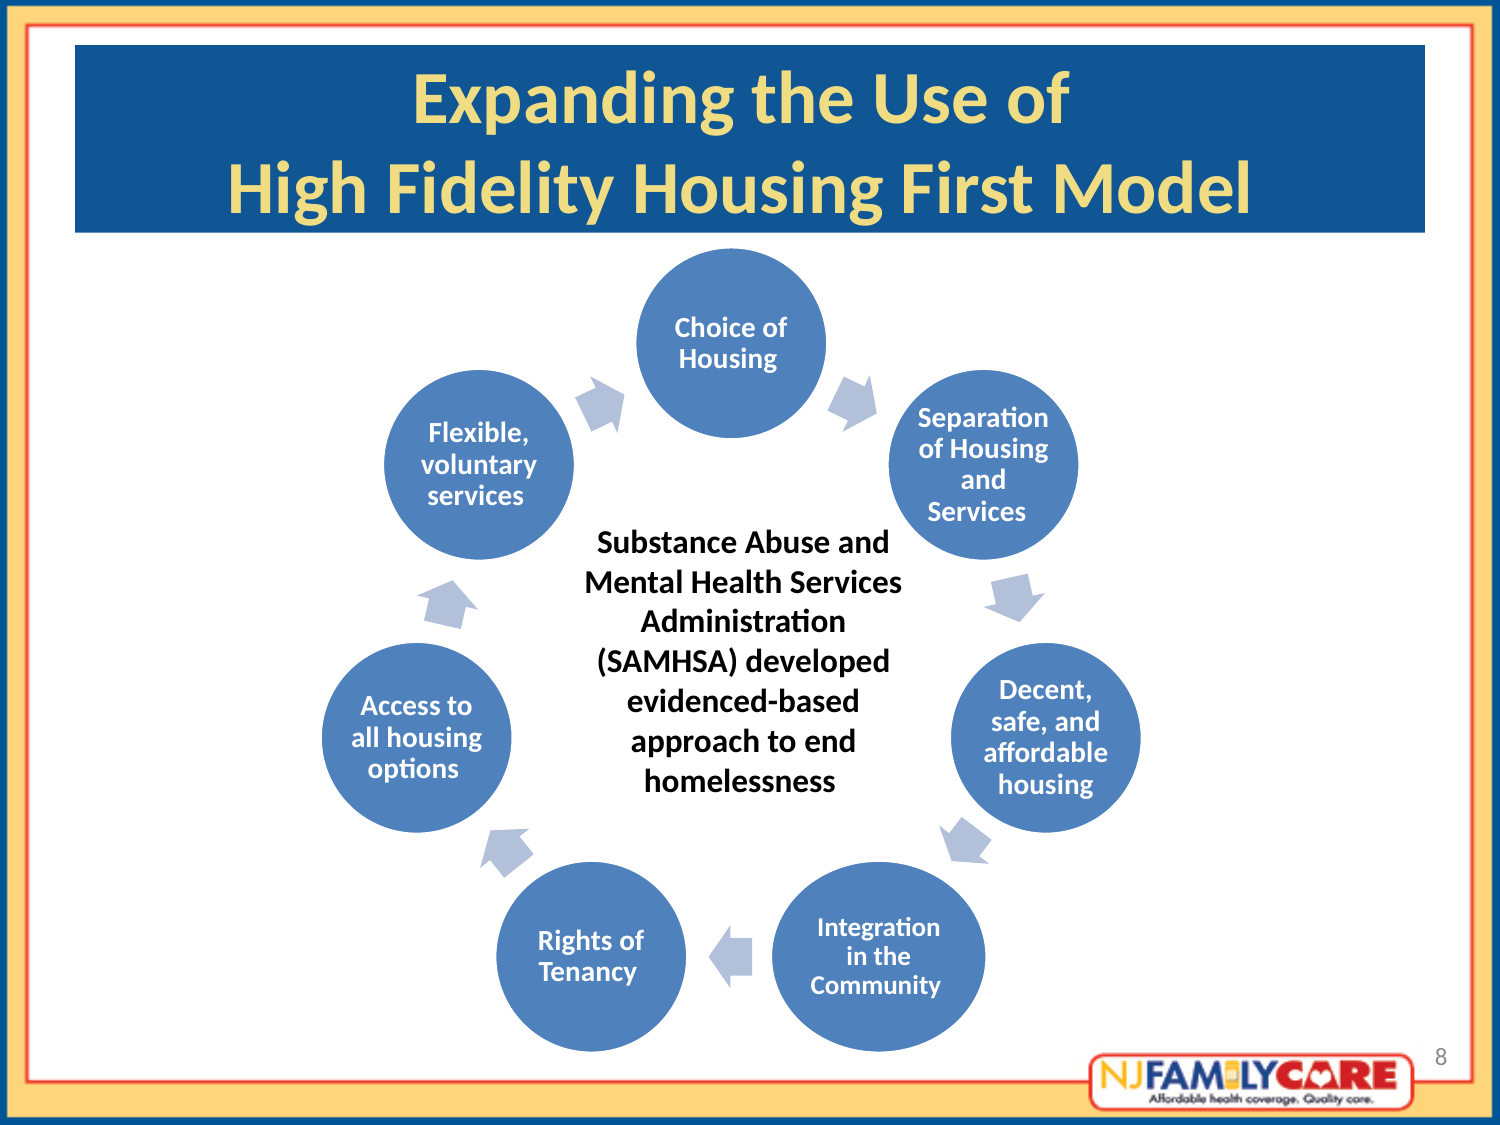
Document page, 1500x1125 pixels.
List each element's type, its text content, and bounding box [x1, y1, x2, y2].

slide_number 8 [1112, 1025, 1463, 1085]
picture [0, 0, 1500, 1125]
title Expanding the Use of High Fidelity Housing First Model [75, 45, 1425, 233]
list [12, 249, 1451, 1051]
